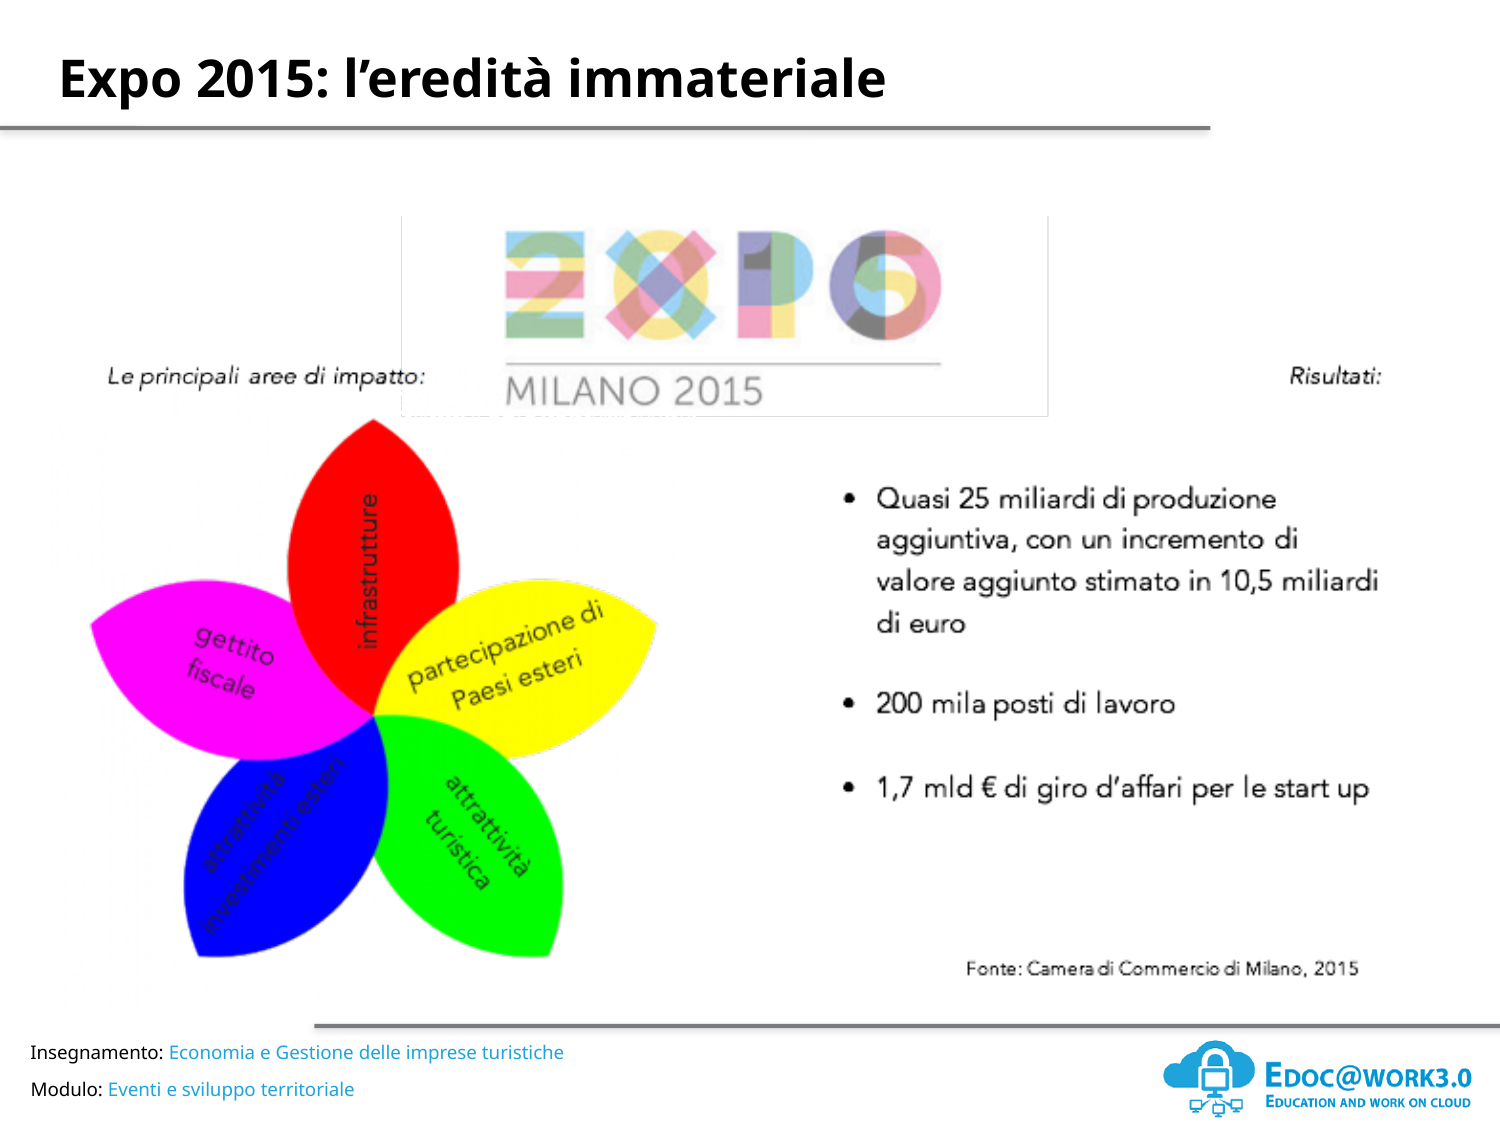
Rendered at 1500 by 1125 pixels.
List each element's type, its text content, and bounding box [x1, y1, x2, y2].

picture [1160, 1037, 1500, 1125]
picture [49, 215, 1500, 1012]
text_box Expo 2015: l’eredità immateriale [58, 45, 1442, 108]
